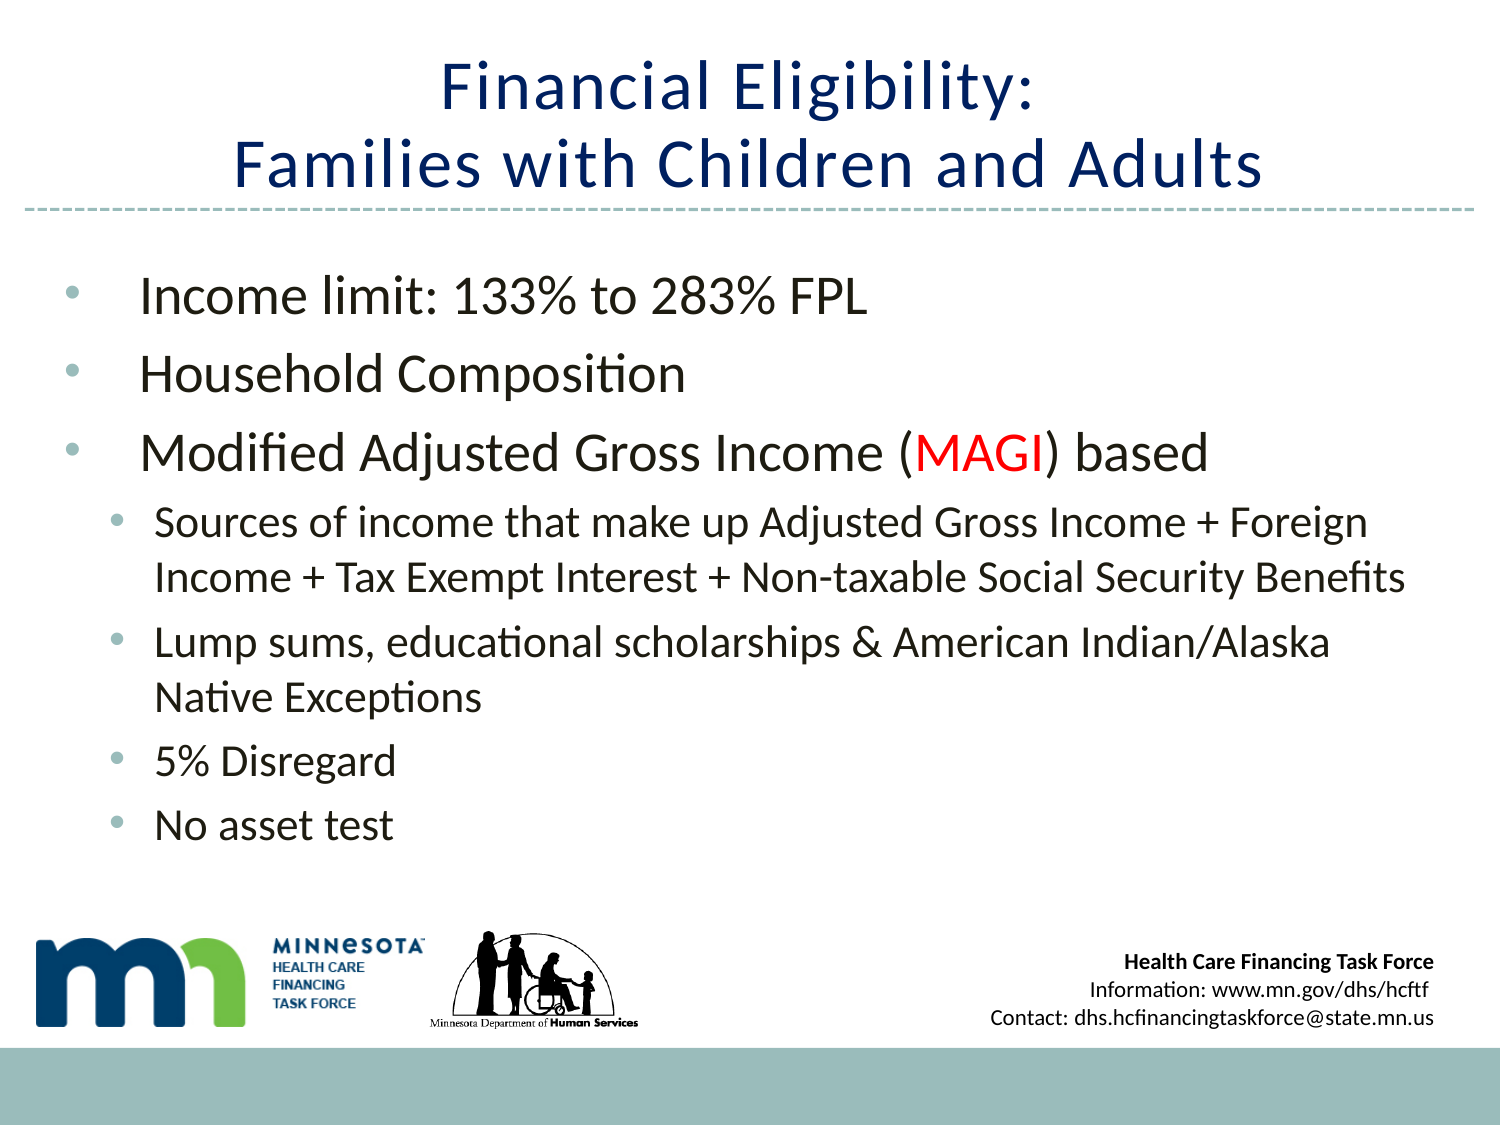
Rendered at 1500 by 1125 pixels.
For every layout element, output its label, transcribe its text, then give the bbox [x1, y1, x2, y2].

picture [429, 930, 638, 1029]
picture [36, 938, 425, 1027]
title Financial Eligibility: Families with Children and Adults [49, 37, 1450, 210]
list Income limit: 133% to 283% FPL Household Composition Modified Adjusted Gross Income (MAGI) based Sources of income that make up Adjusted Gross Income + Foreign Income + Tax Exempt Interest + Non-taxable Social Security Benefits Lump sums, educational scholarships & American Indian/Alaska Native Exceptions 5% Disregard No asset test [49, 250, 1445, 900]
